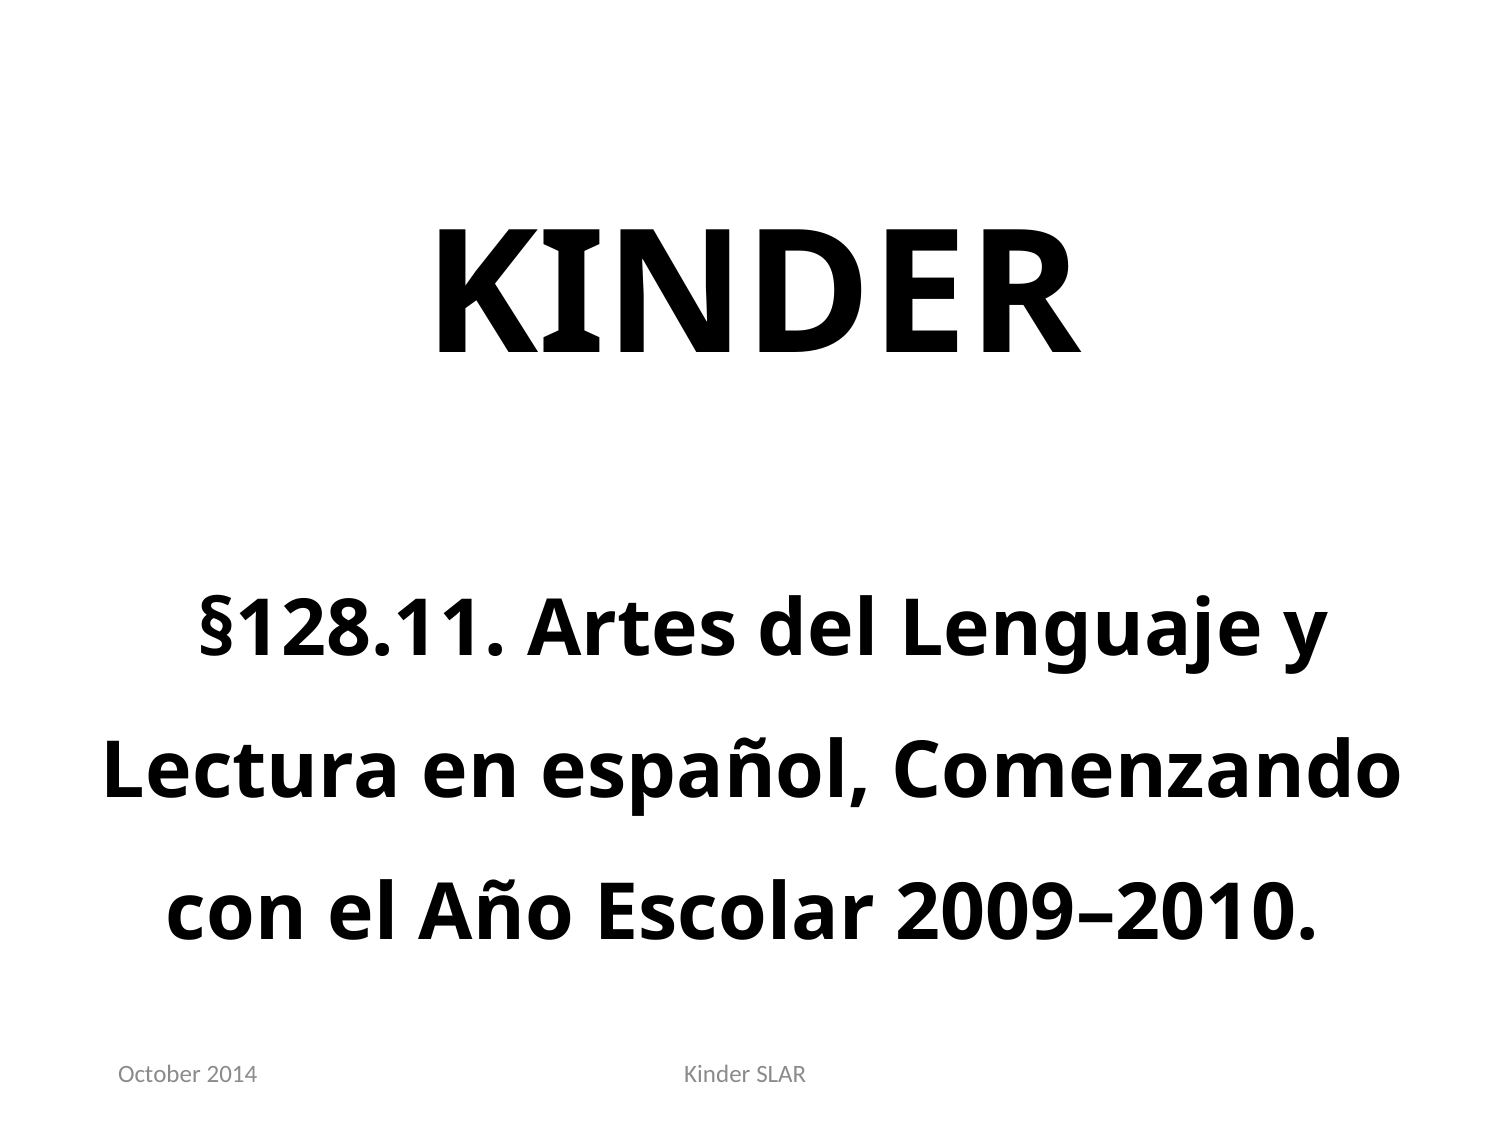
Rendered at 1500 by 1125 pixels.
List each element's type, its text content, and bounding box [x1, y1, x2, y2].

footer Kinder SLAR [492, 1042, 999, 1103]
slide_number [103, 1042, 441, 1103]
subtitle KINDER §128.11. Artes del Lenguaje y Lectura en español, Comenzando con el Año Escolar 2009–2010. [78, 70, 1429, 1014]
